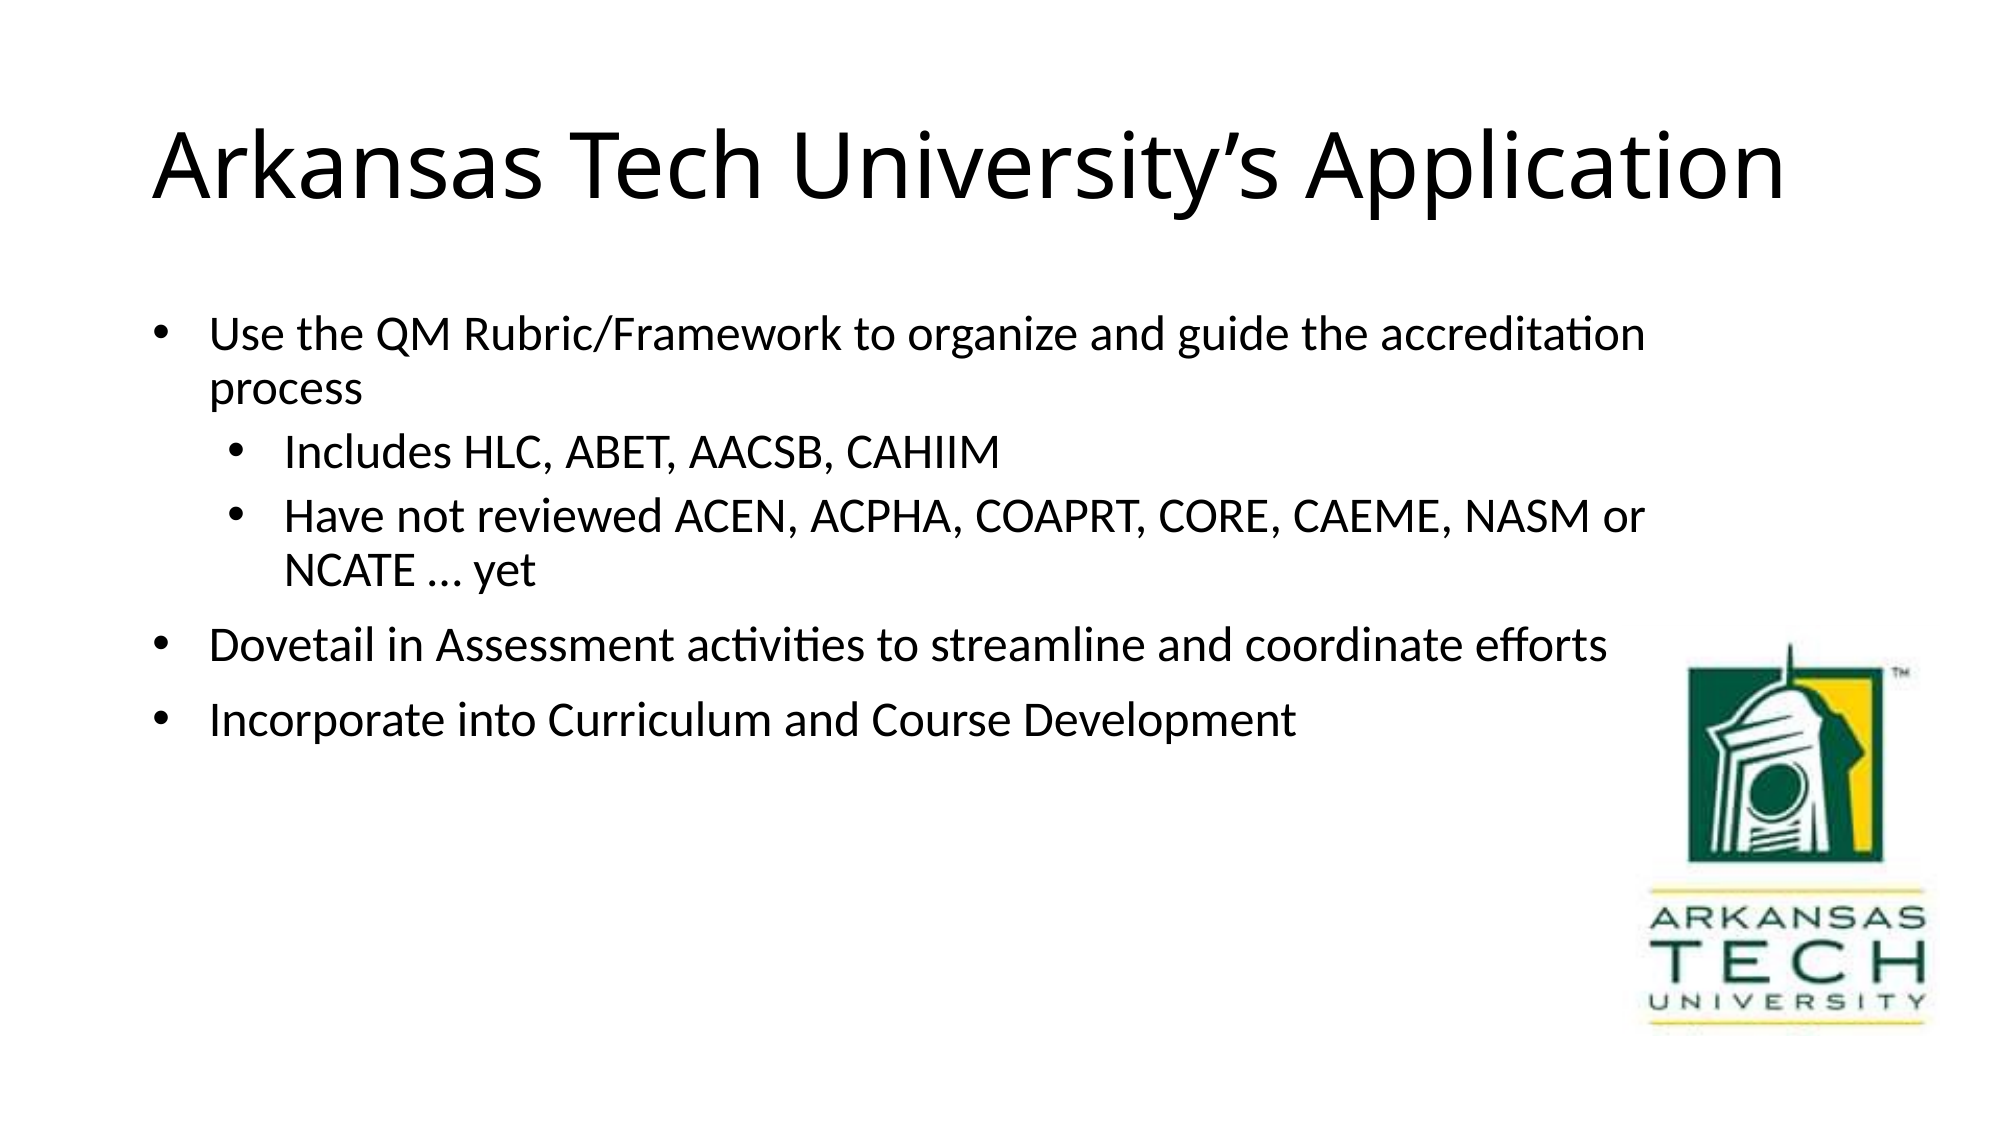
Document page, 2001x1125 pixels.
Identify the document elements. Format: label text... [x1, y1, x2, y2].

list Use the QM Rubric/Framework to organize and guide the accreditation process Includes HLC, ABET, AACSB, CAHIIM Have not reviewed ACEN, ACPHA, COAPRT, CORE, CAEME, NASM or NCATE … yet Dovetail in Assessment activities to streamline and coordinate efforts Incorporate into Curriculum and Course Development [137, 299, 1755, 1014]
title Arkansas Tech University’s Application [137, 59, 1863, 278]
picture [1622, 625, 1940, 1036]
